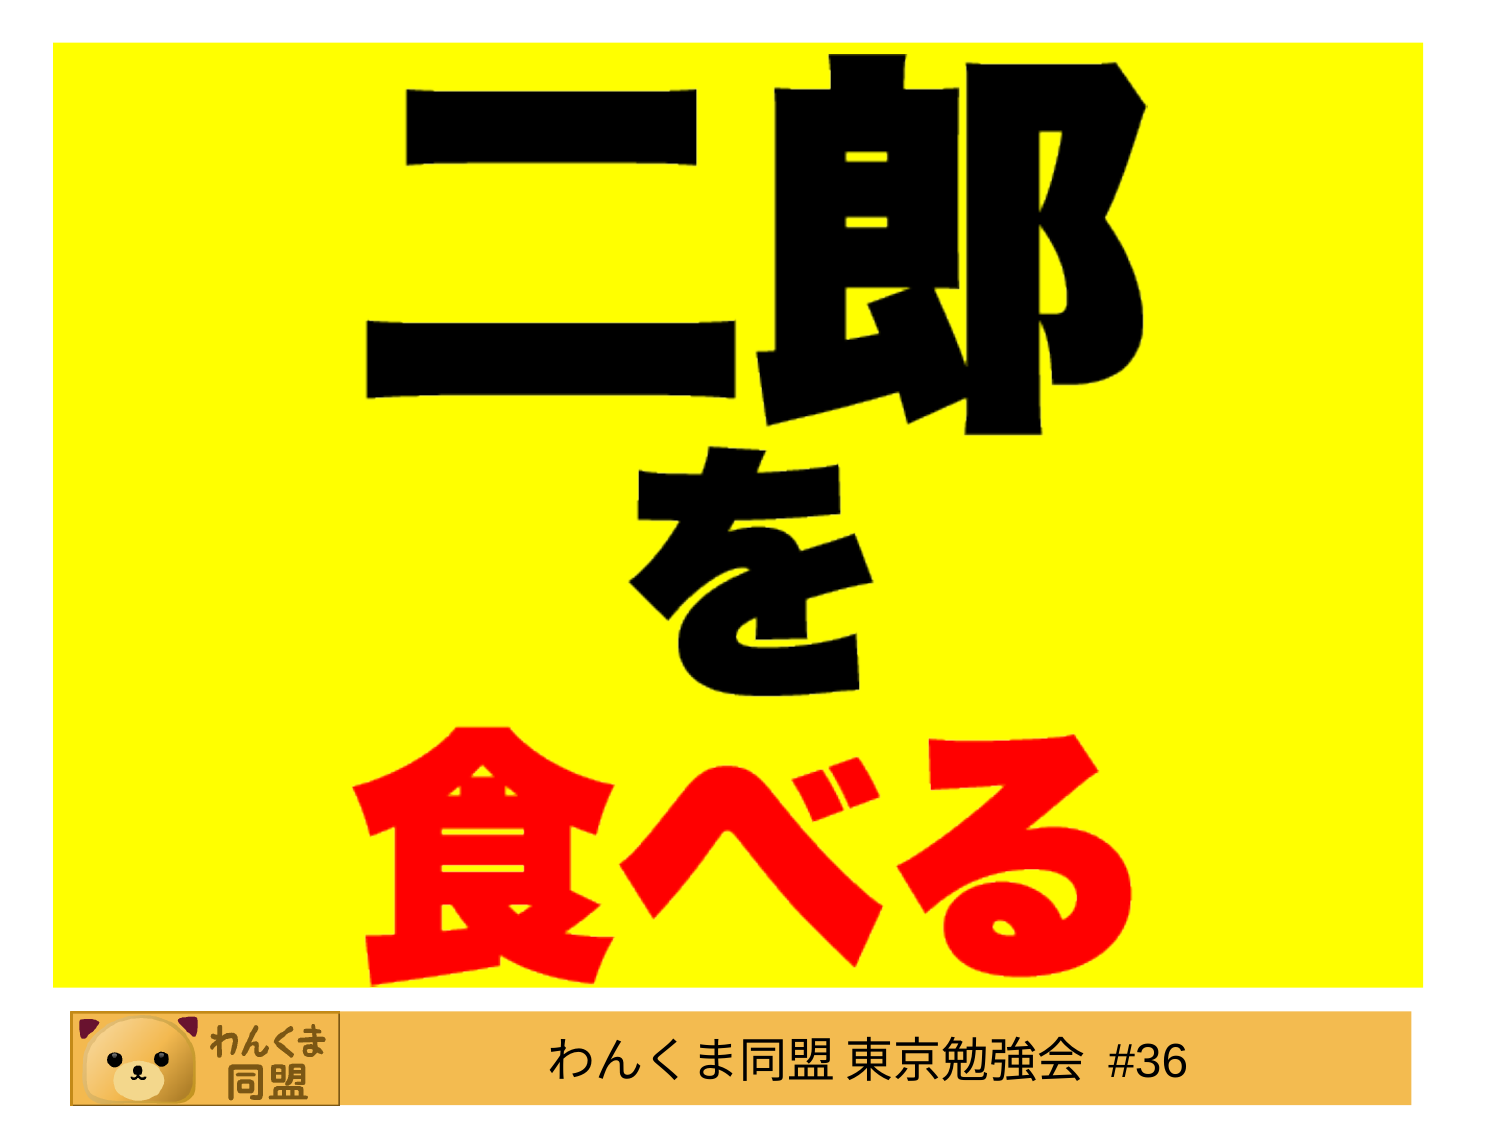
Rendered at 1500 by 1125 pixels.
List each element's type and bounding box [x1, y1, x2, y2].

picture [70, 1011, 340, 1106]
text_box [53, 42, 1424, 988]
picture [351, 54, 1149, 987]
